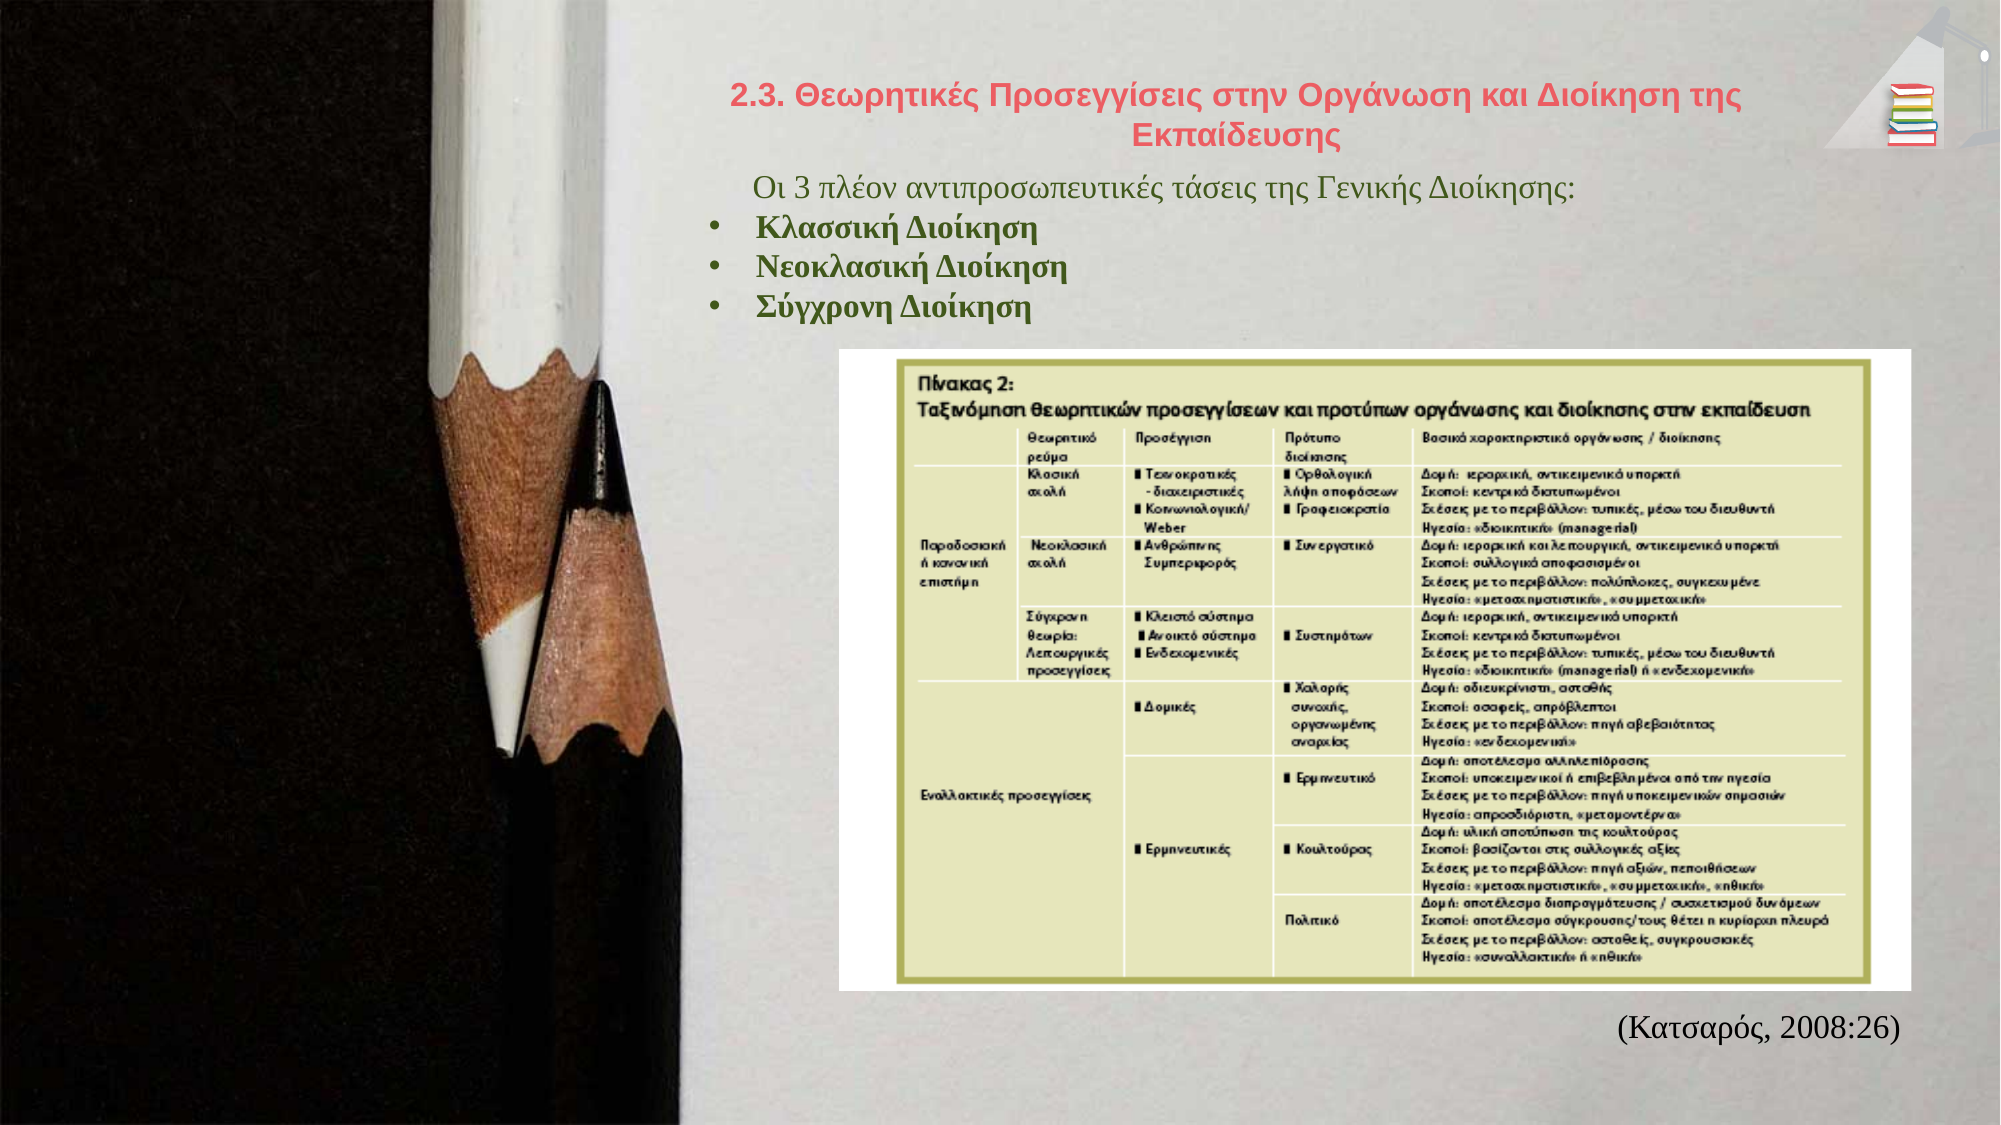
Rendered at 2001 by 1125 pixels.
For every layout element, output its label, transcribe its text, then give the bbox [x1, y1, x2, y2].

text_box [1823, 4, 2000, 166]
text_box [694, 65, 1767, 375]
text_box (Κατσαρός, 2008:26) [1576, 997, 1916, 1053]
picture [0, 0, 2001, 1125]
